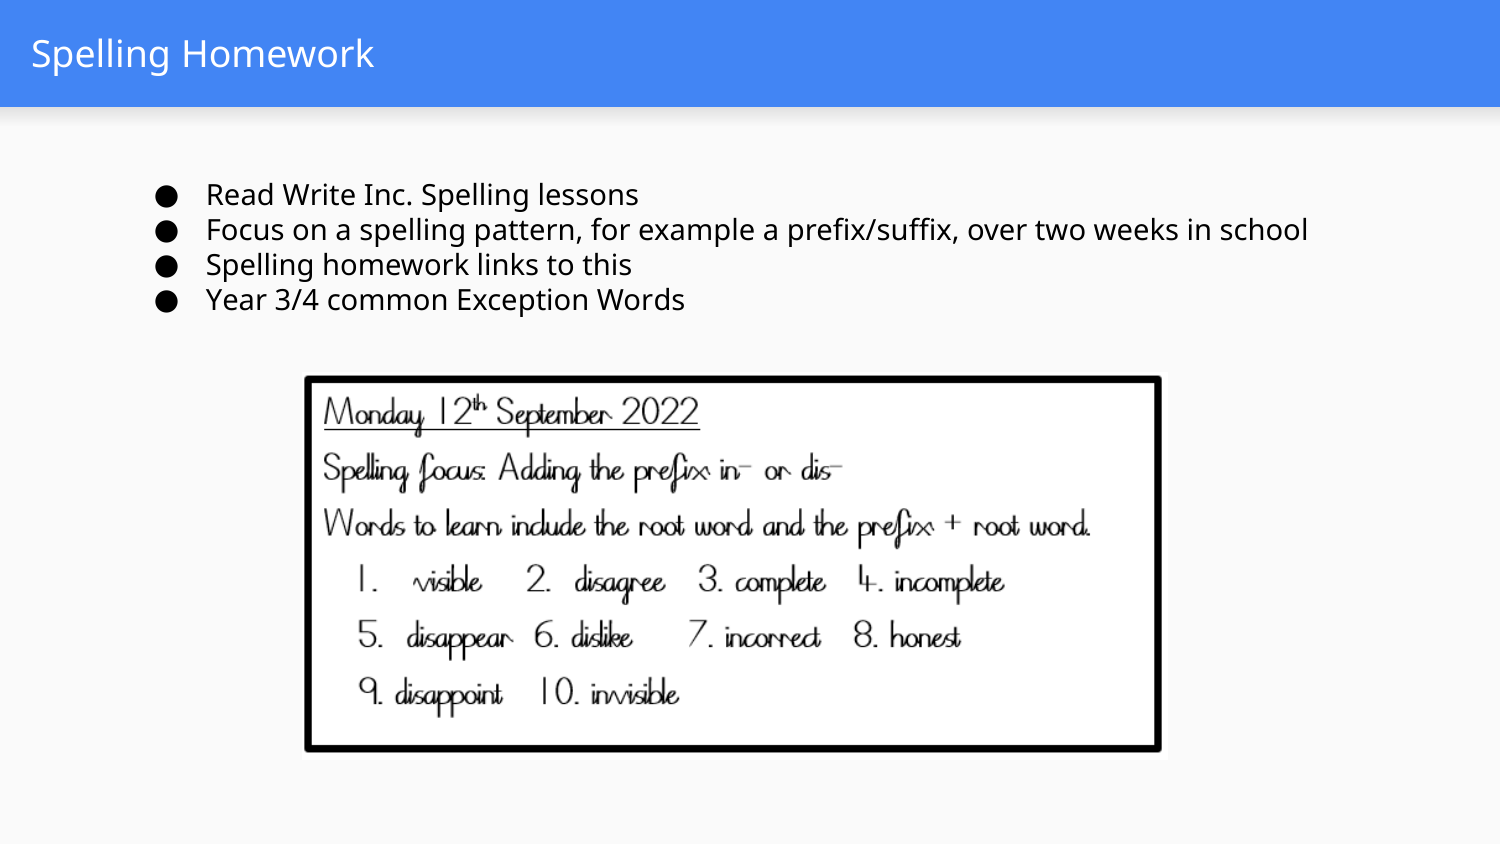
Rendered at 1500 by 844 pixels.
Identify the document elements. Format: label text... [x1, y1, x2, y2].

title Spelling Homework [16, 2, 1464, 102]
text_box Read Write Inc. Spelling lessons Focus on a spelling pattern, for example a prefix/suffix, over two weeks in school Spelling homework links to this Year 3/4 common Exception Words [115, 161, 1408, 366]
picture [302, 372, 1168, 760]
